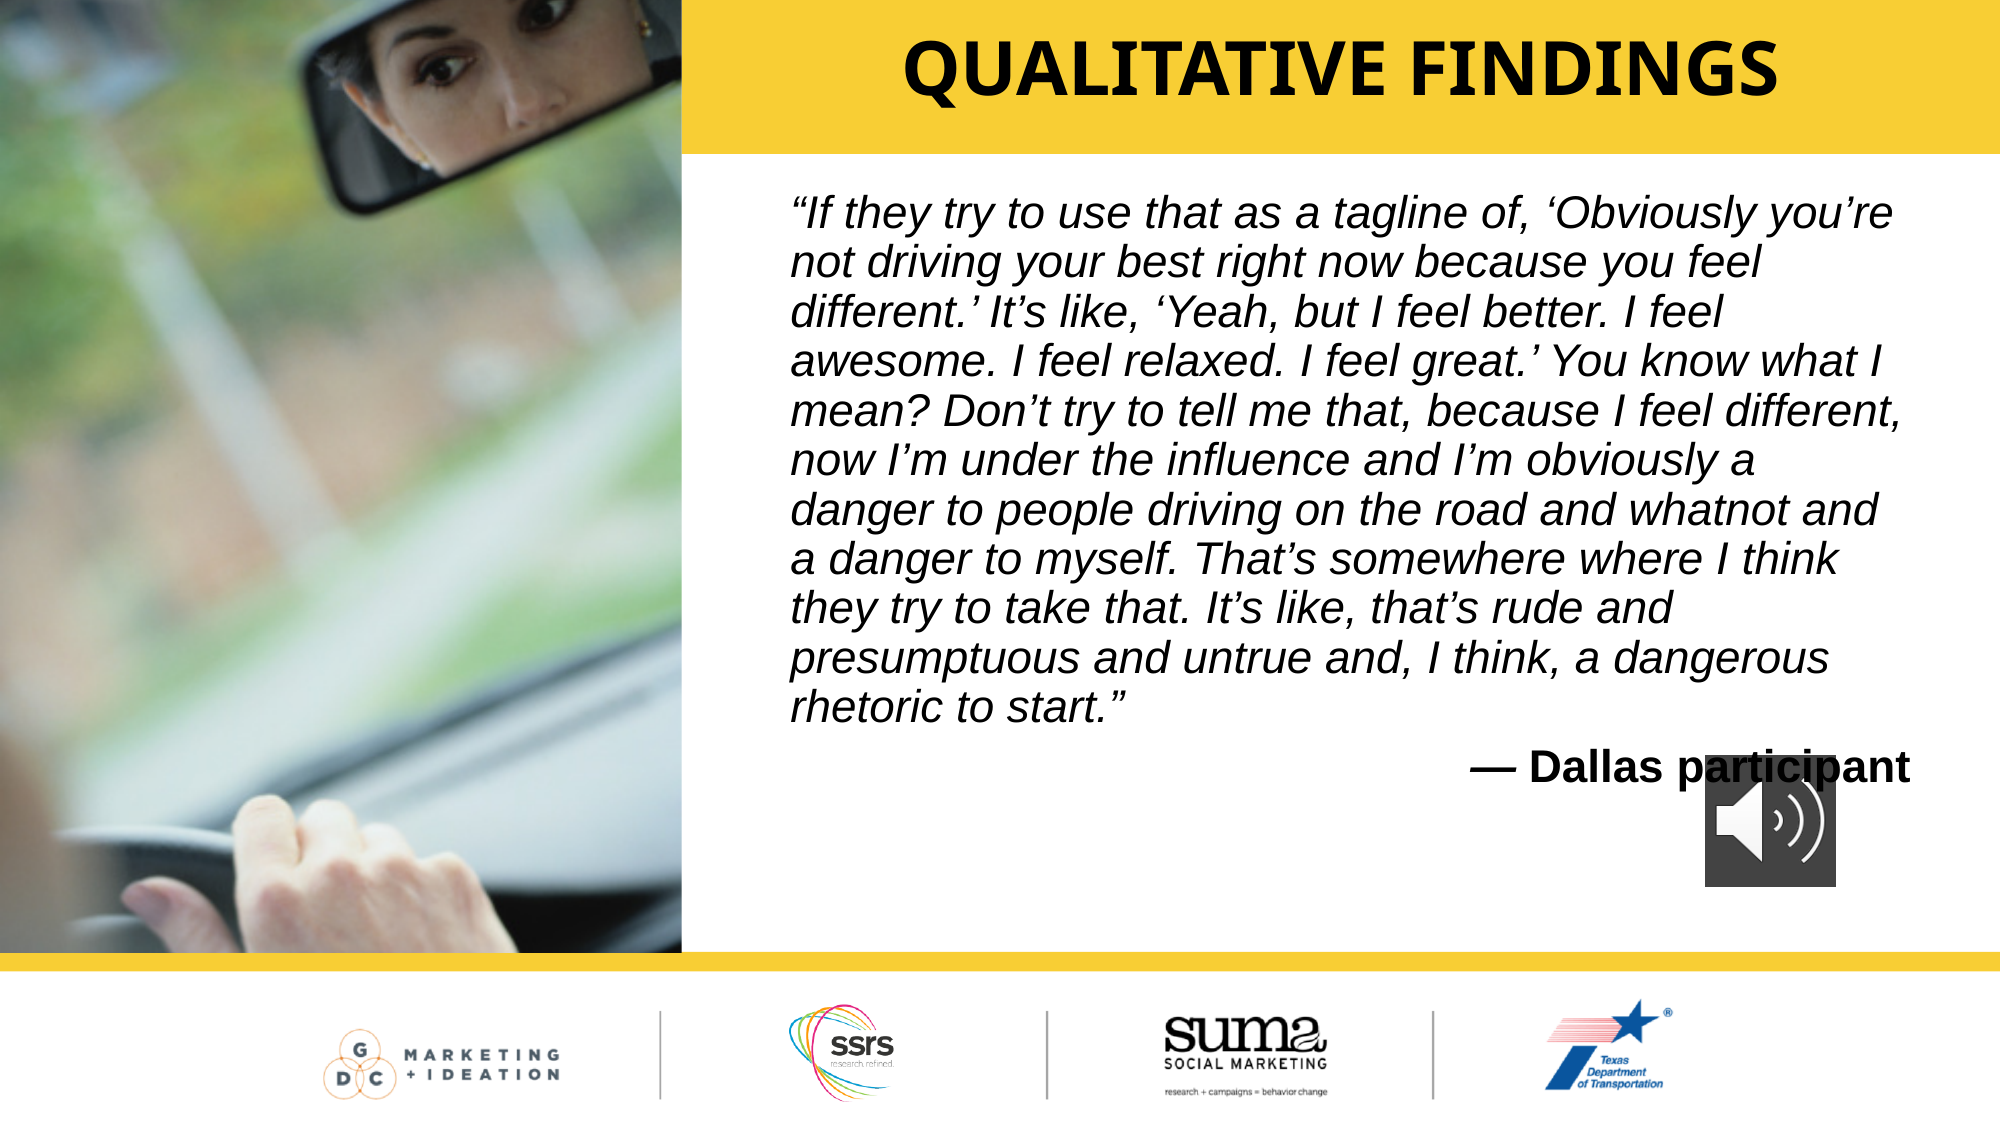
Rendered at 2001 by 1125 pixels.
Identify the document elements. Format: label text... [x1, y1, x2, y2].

picture [0, 0, 682, 953]
title QUALITATIVE FINDINGS [682, 27, 2000, 116]
picture [0, 975, 2000, 1125]
list “If they try to use that as a tagline of, ‘Obviously you’re not driving your best right now because you feel different.’ It’s like, ‘Yeah, but I feel better. I feel awesome. I feel relaxed. I feel great.’ You know what I mean? Don’t try to tell me that, because I feel different, now I’m under the influence and I’m obviously a danger to people driving on the road and whatnot and a danger to myself. That’s somewhere where I think they try to take that. It’s like, that’s rude and presumptuous and untrue and, I think, a dangerous rhetoric to start.” — Dallas participant [775, 181, 1926, 912]
picture [1703, 753, 1838, 888]
